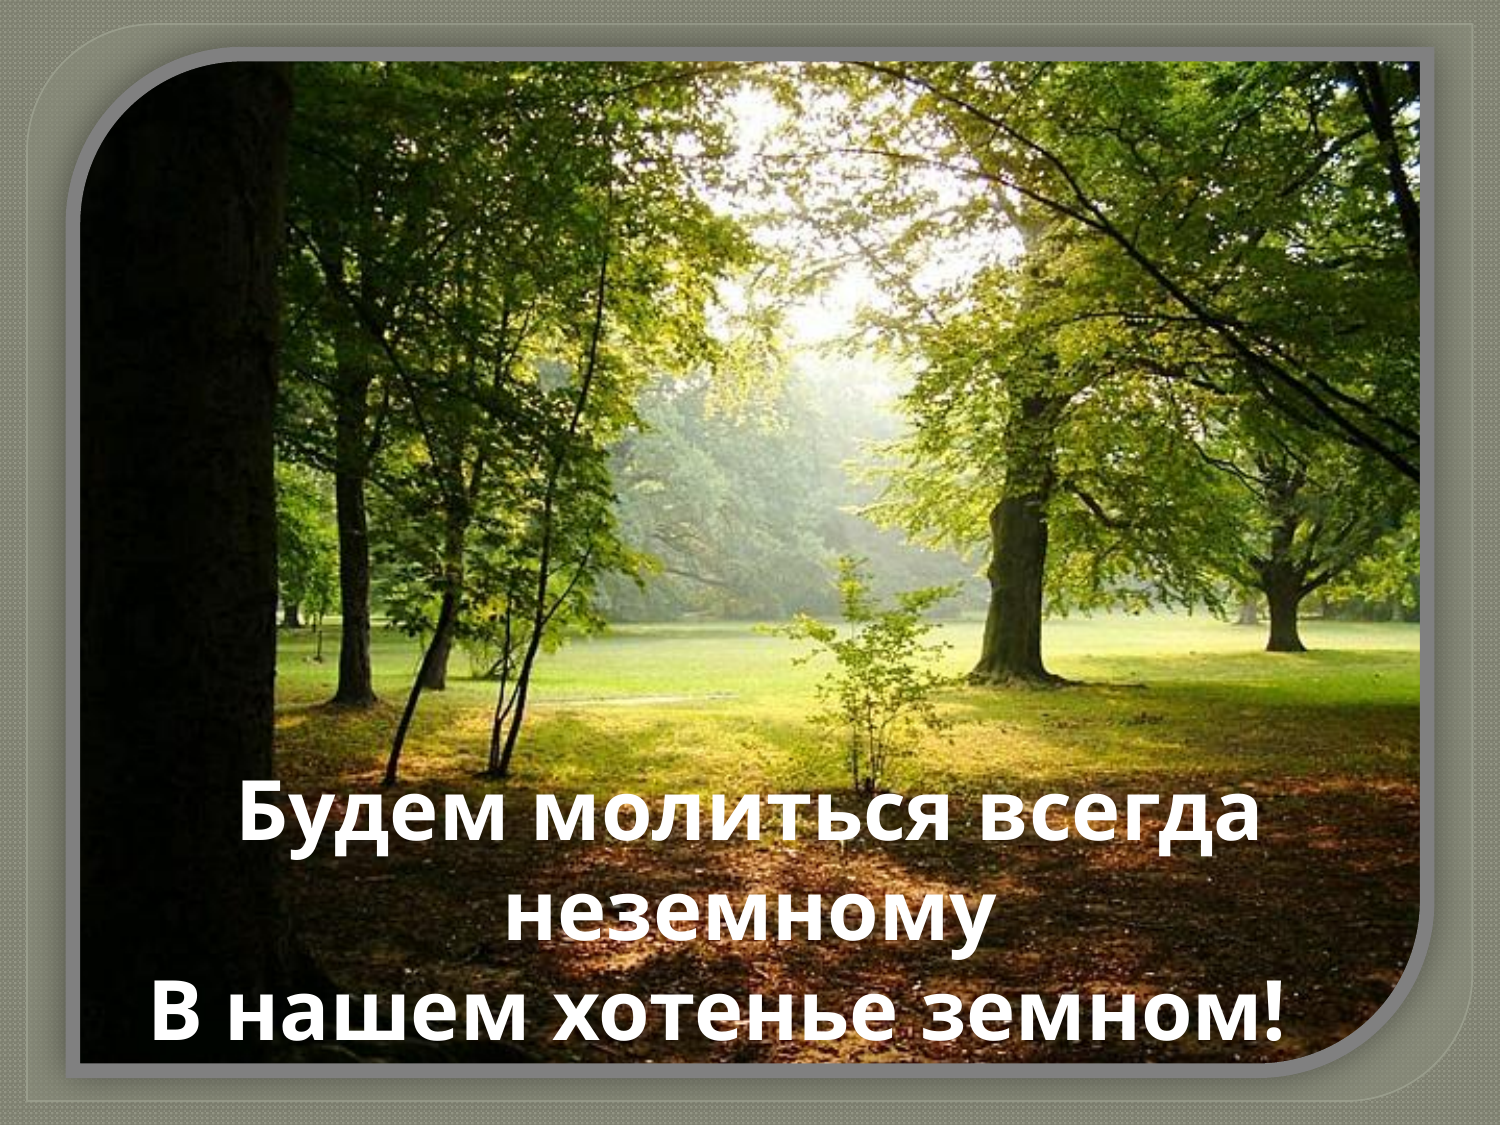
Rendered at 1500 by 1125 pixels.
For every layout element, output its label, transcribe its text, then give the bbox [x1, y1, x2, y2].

text_box Будем молиться всегда неземному В нашем хотенье земном! [1434, 750, 1438, 1065]
picture [72, 53, 1428, 1071]
text_box Будем молиться всегда неземному В нашем хотенье земном! [62, 750, 66, 1065]
